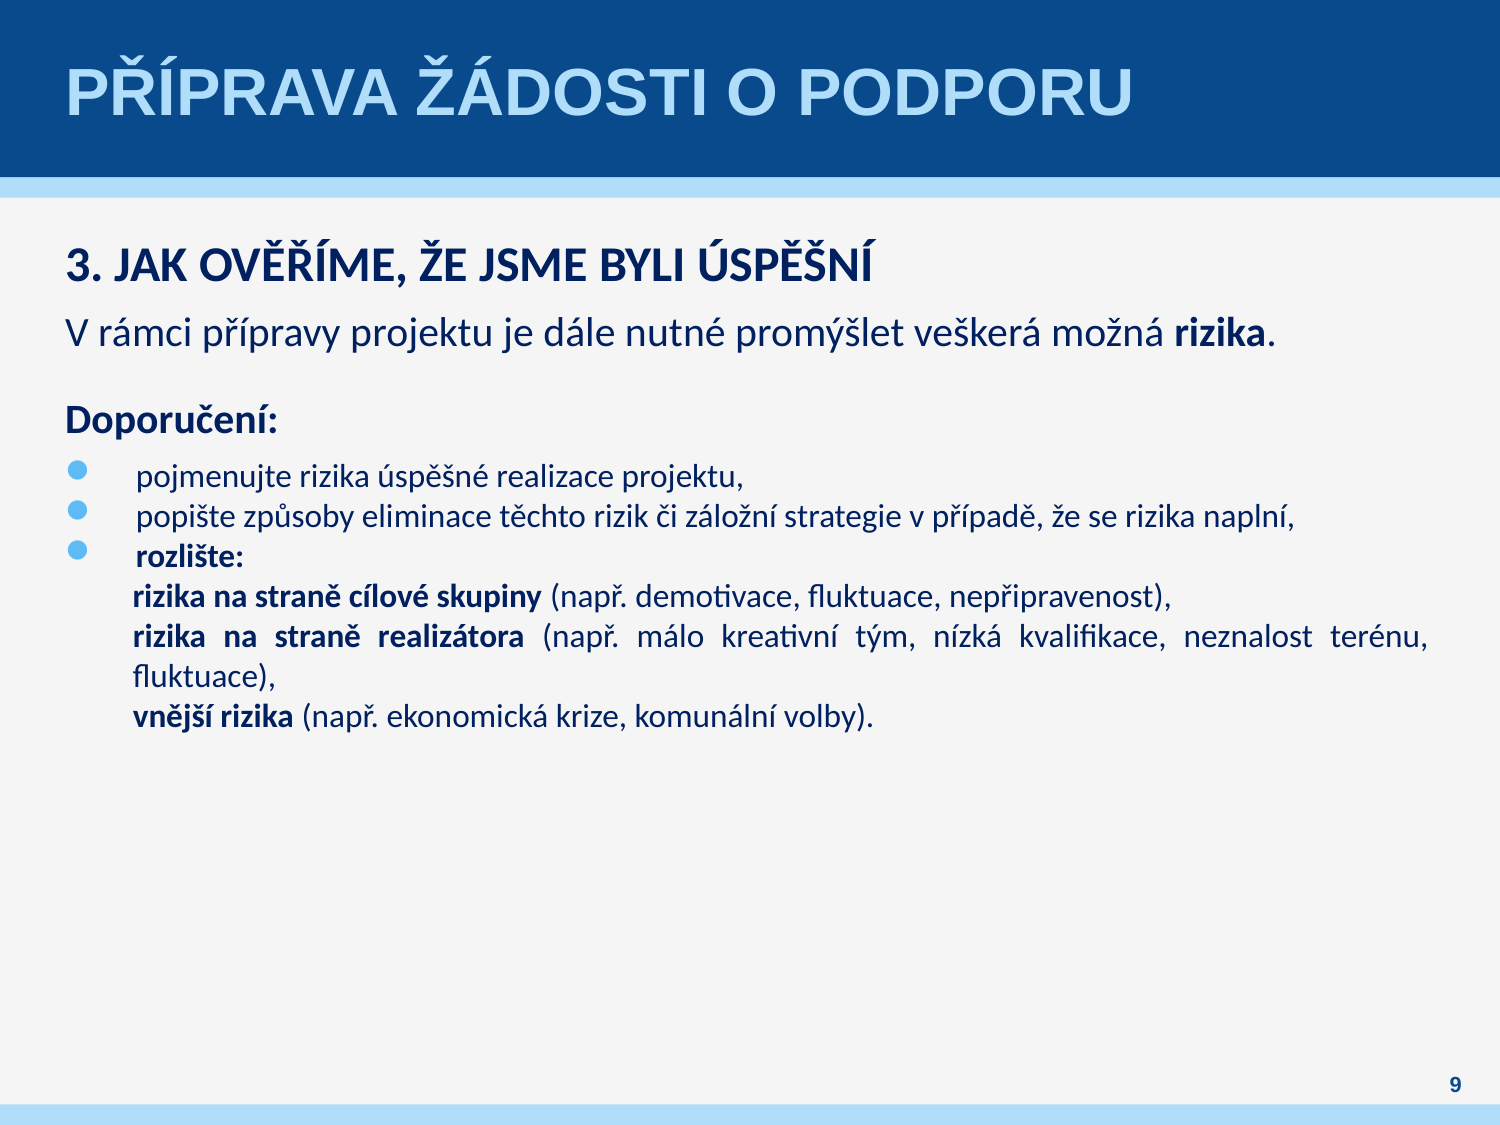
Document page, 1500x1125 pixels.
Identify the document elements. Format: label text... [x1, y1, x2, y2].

slide_number 9 [1417, 1068, 1495, 1099]
list 3. Jak ověříme, že jsme byli úspěšní V rámci přípravy projektu je dále nutné promýšlet veškerá možná rizika. Doporučení: pojmenujte rizika úspěšné realizace projektu, popište způsoby eliminace těchto rizik či záložní strategie v případě, že se rizika naplní, rozlište: rizika na straně cílové skupiny (např. demotivace, fluktuace, nepřipravenost), rizika na straně realizátora (např. málo kreativní tým, nízká kvalifikace, neznalost terénu, fluktuace), vnější rizika (např. ekonomická krize, komunální volby). [64, 219, 1447, 846]
title Příprava žádosti o podporu [59, 0, 1441, 178]
